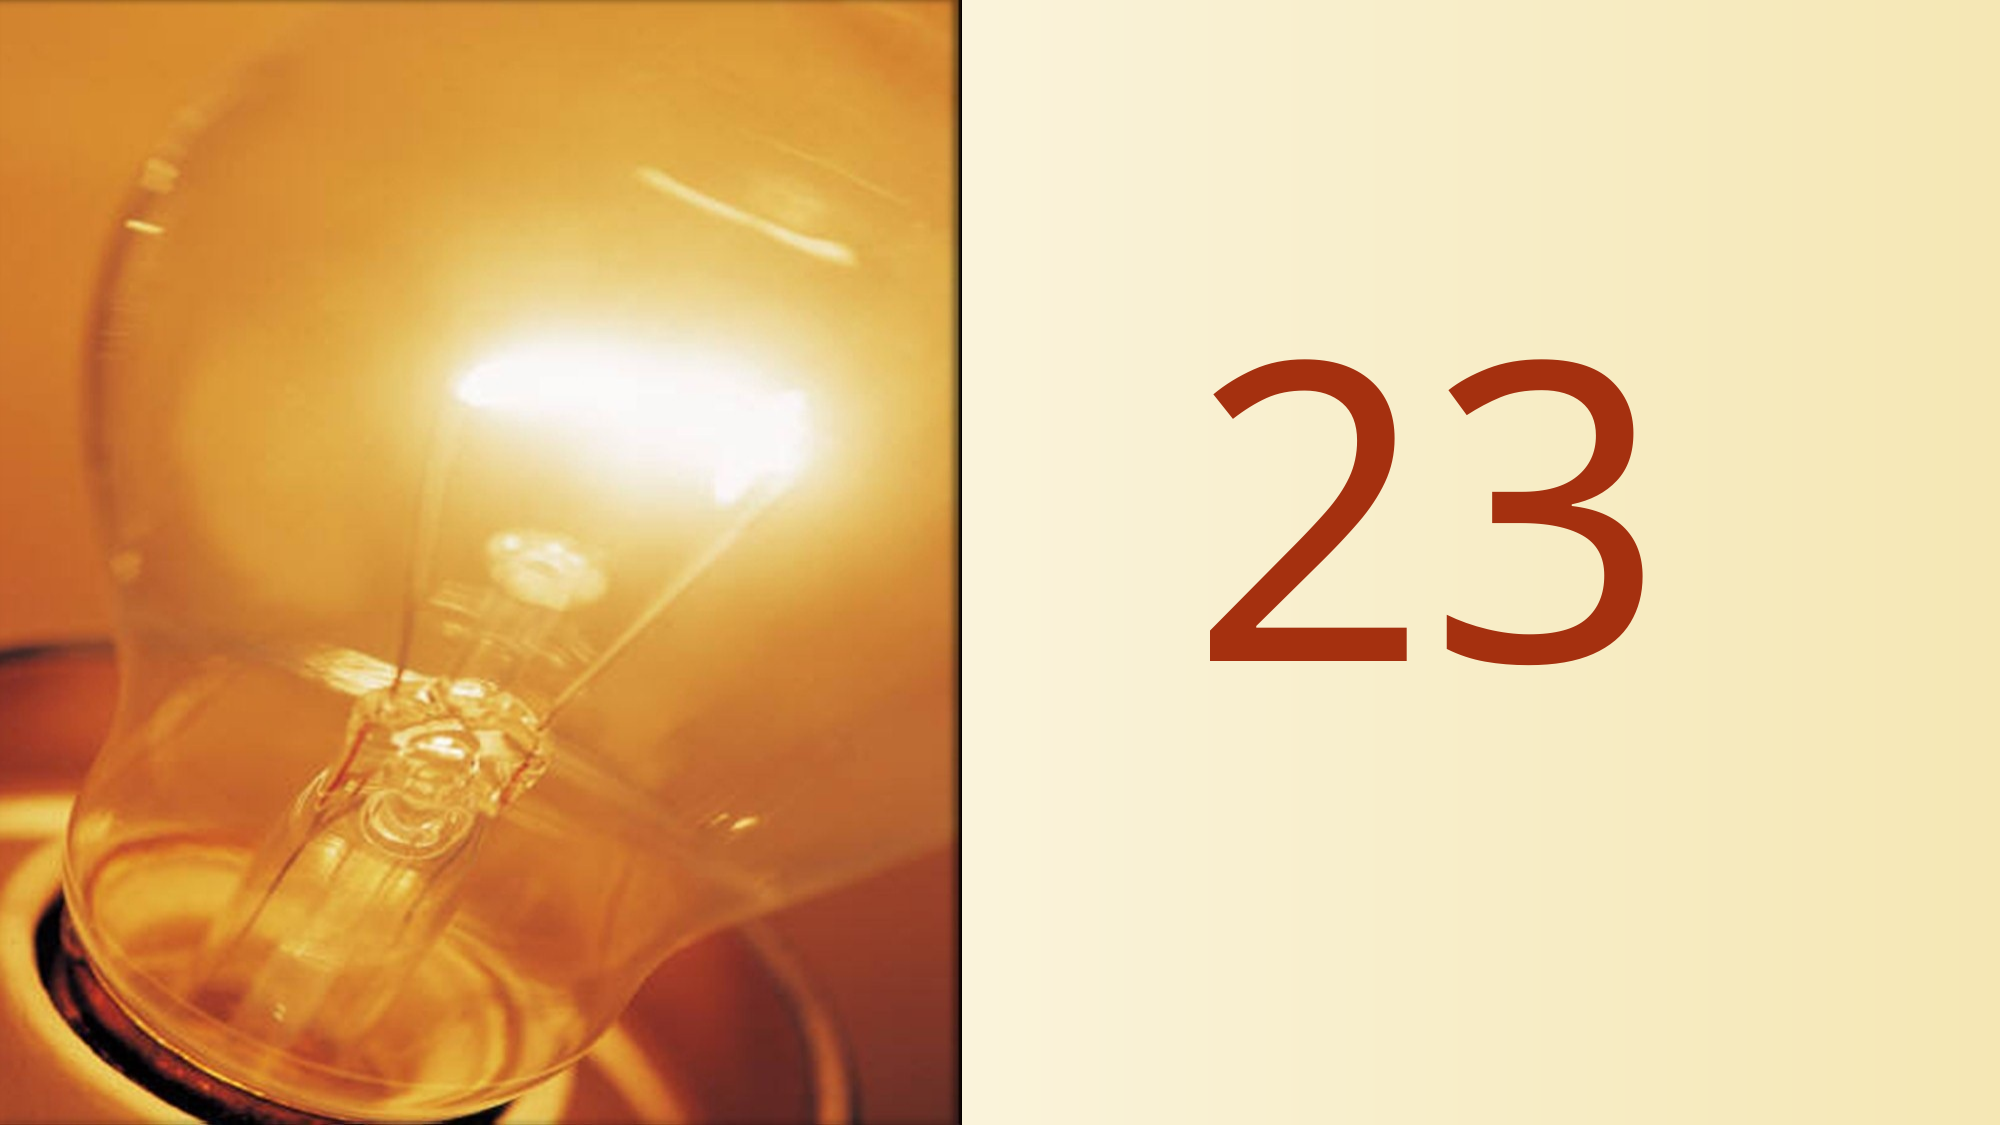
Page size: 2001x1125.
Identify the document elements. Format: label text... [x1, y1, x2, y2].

picture [0, 0, 962, 1125]
title 23 [1025, 125, 1973, 752]
